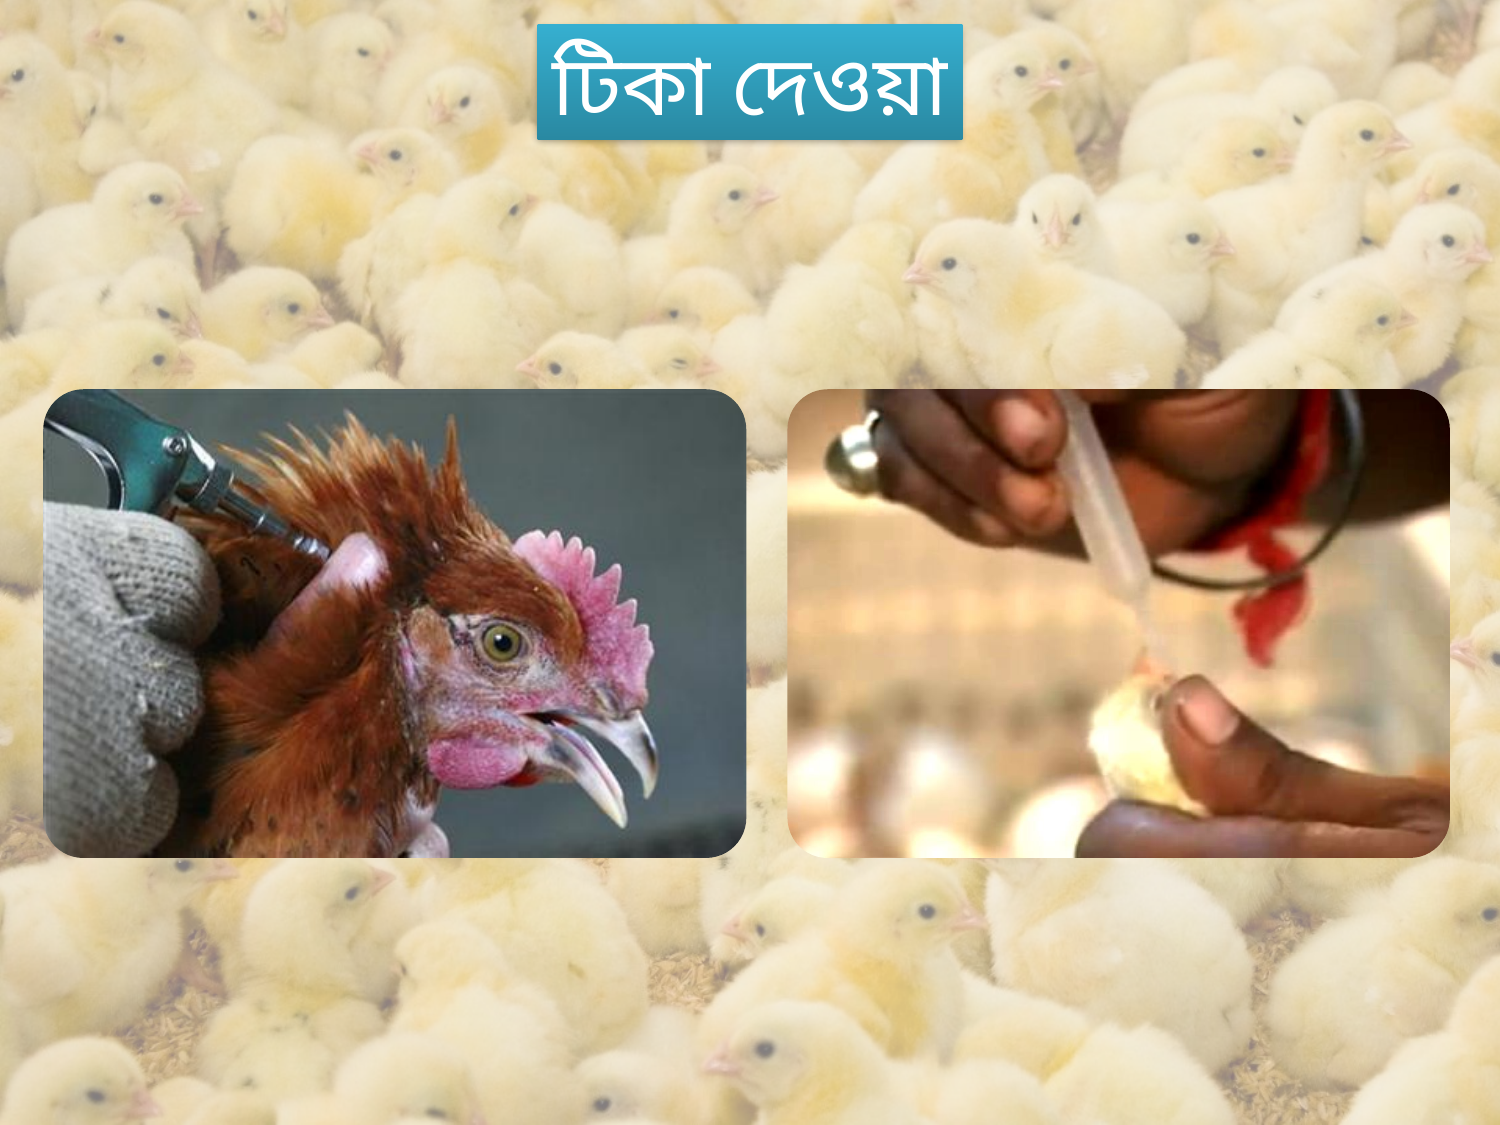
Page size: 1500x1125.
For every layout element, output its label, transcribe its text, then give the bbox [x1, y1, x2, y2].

text_box টিকা দেওয়া [537, 24, 963, 140]
picture [787, 388, 1451, 859]
picture [42, 388, 747, 859]
